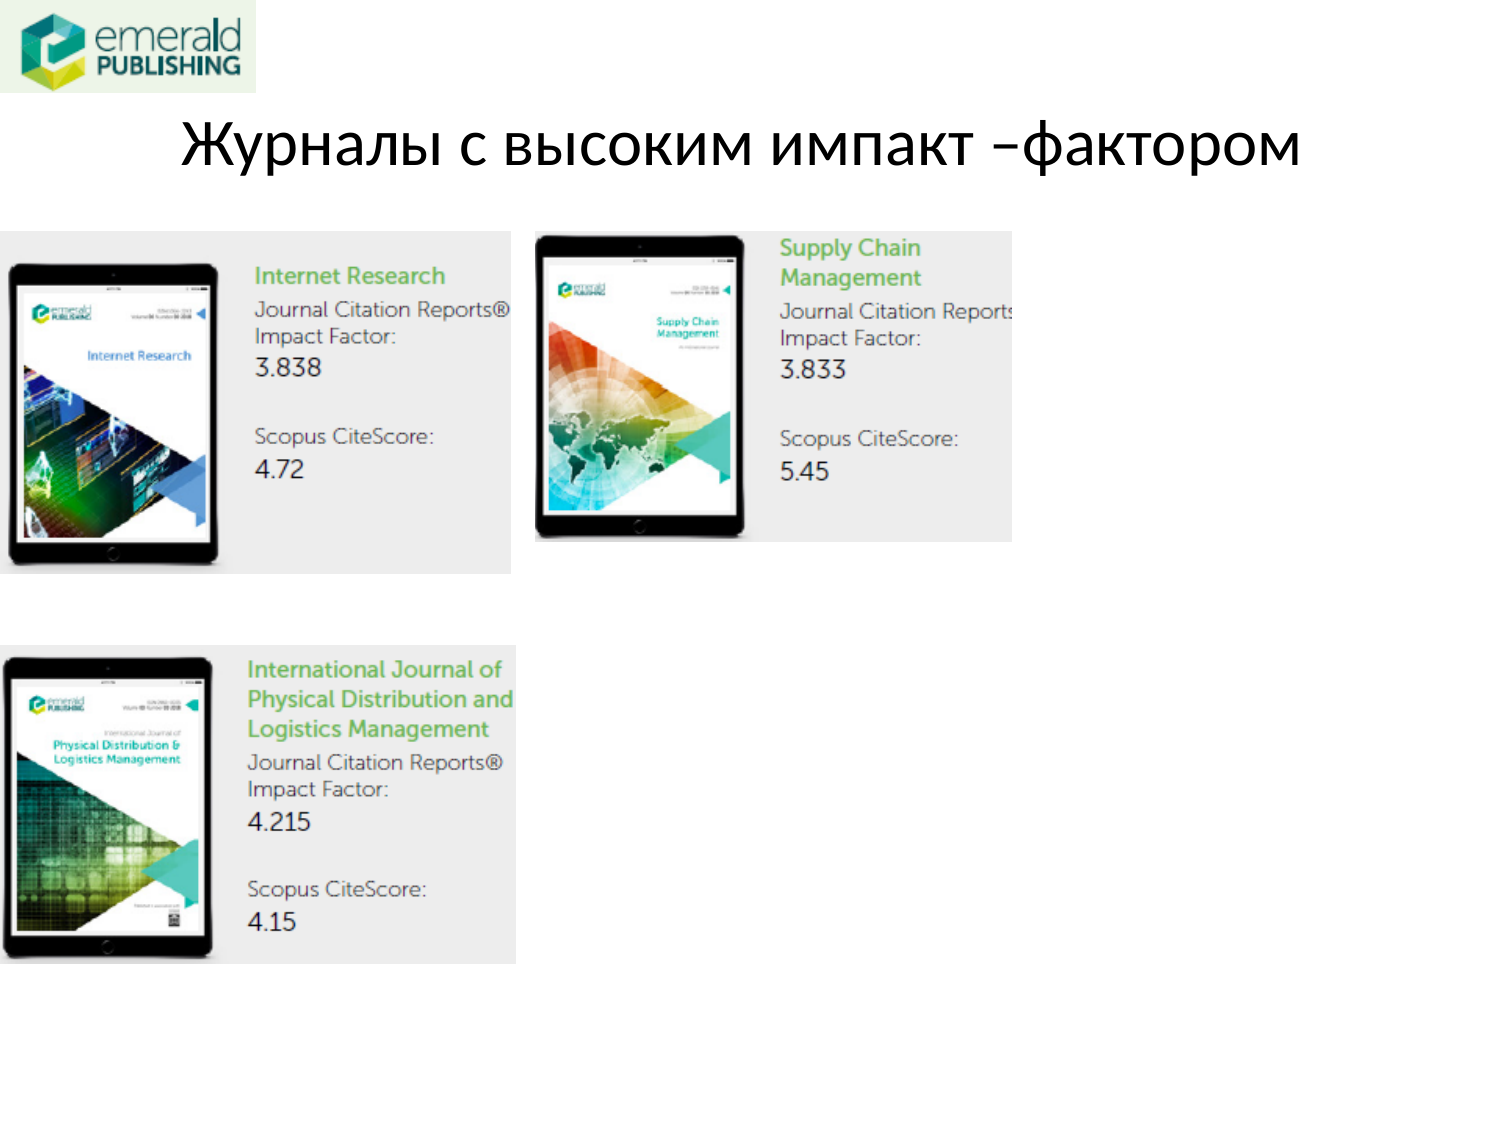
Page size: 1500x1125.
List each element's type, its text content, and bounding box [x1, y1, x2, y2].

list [0, 231, 511, 575]
picture [0, 644, 516, 965]
title Журналы с высоким импакт –фактором [75, 45, 1425, 233]
picture [535, 231, 1013, 542]
picture [0, 0, 256, 93]
